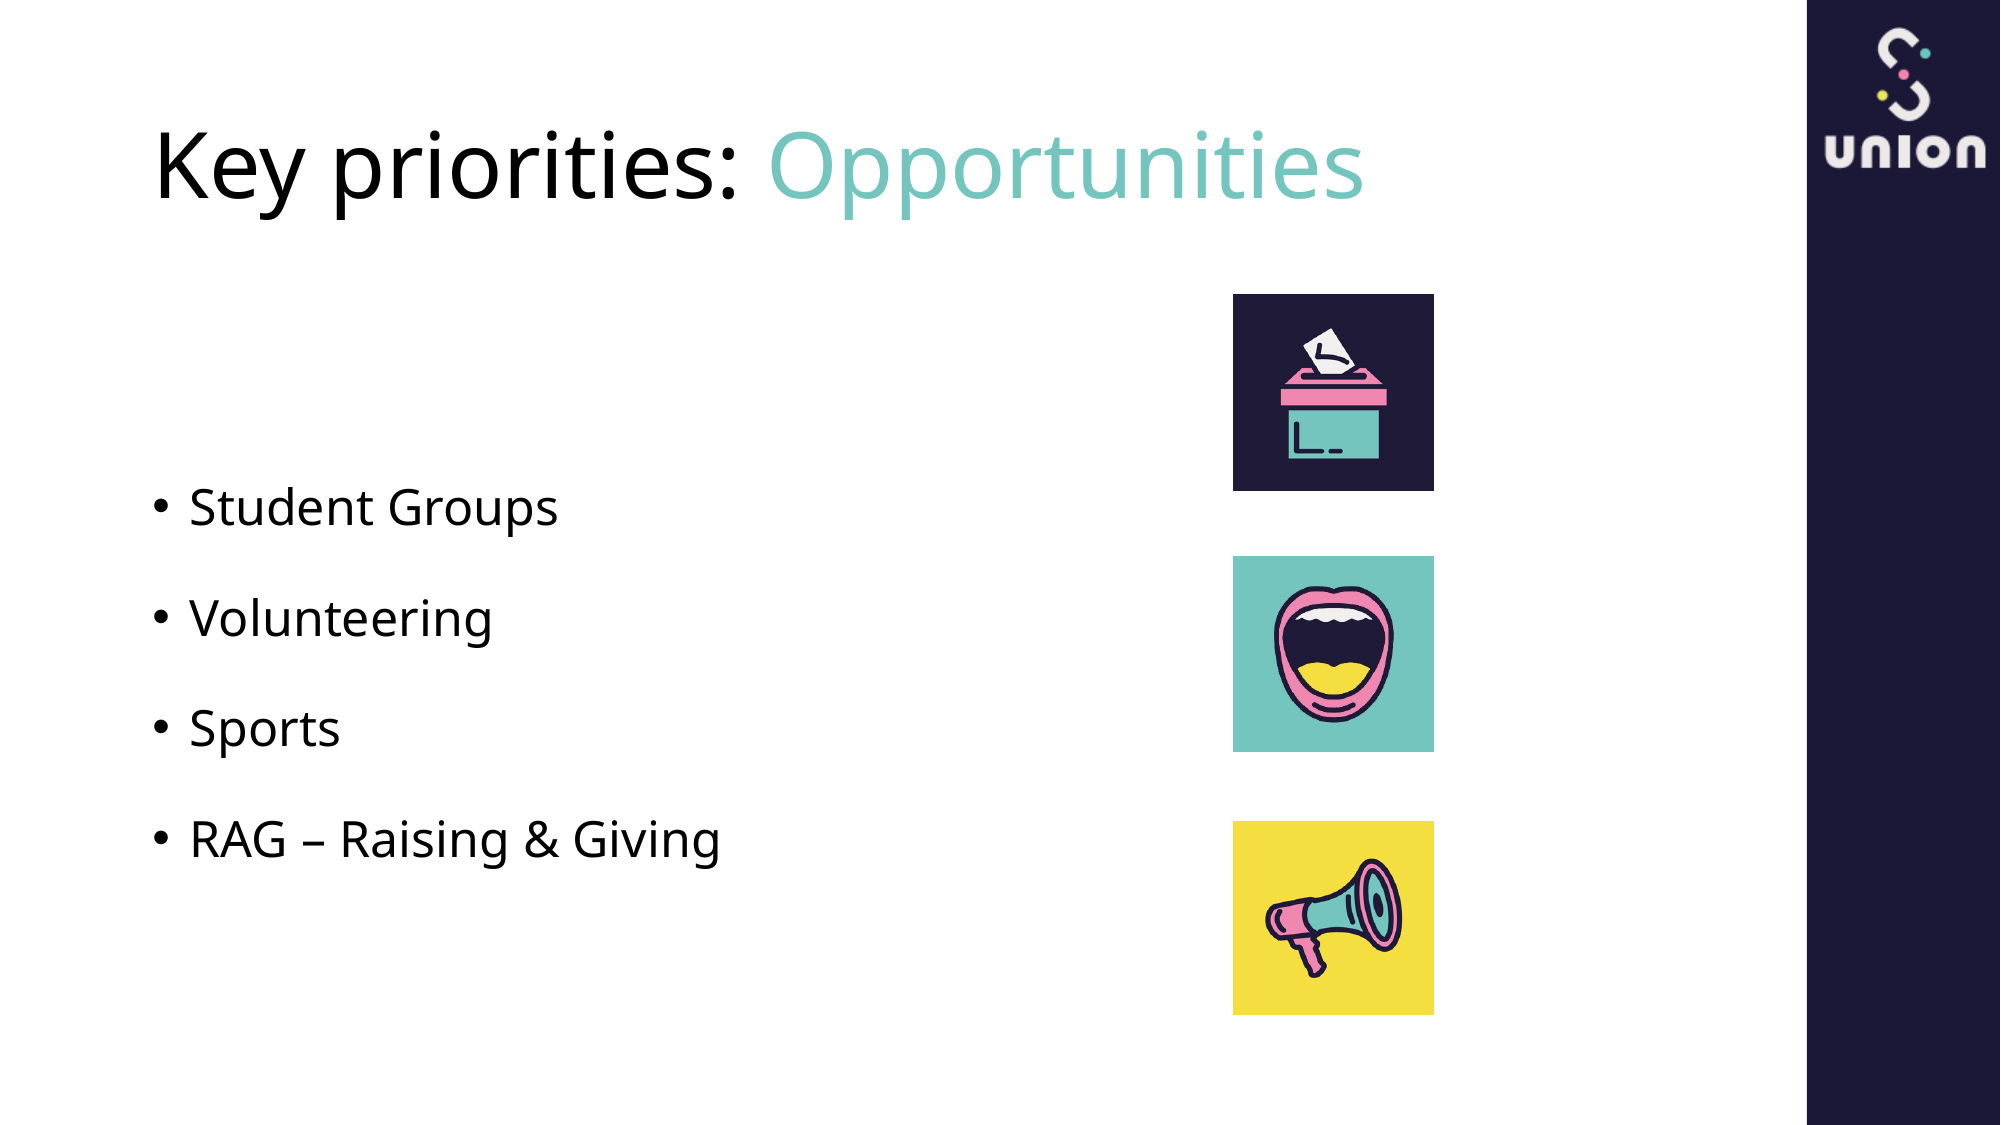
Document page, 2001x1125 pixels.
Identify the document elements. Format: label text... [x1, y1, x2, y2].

title Key priorities: Opportunities [137, 59, 1696, 278]
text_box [1233, 294, 1434, 1016]
list Student Groups Volunteering Sports RAG – Raising & Giving [137, 299, 894, 1014]
